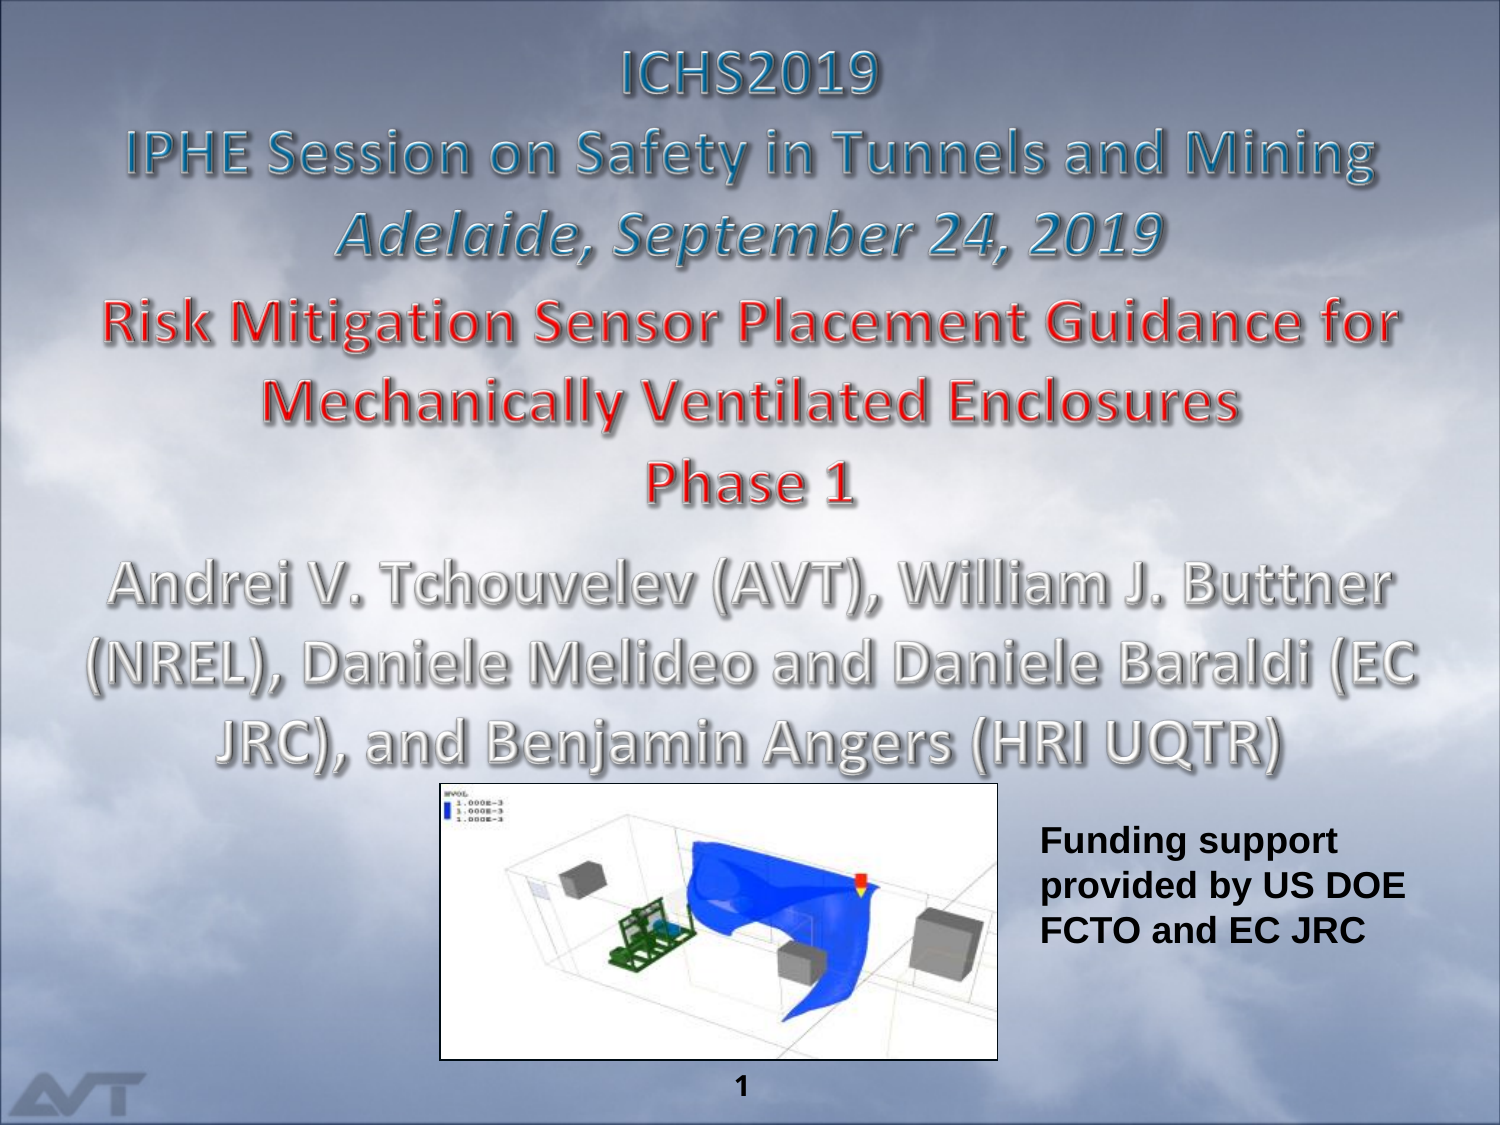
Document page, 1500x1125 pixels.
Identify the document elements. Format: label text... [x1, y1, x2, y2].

text_box Funding support provided by US DOE FCTO and EC JRC [1024, 808, 1475, 959]
picture [0, 1, 1500, 1125]
slide_number 1 [718, 1069, 782, 1110]
